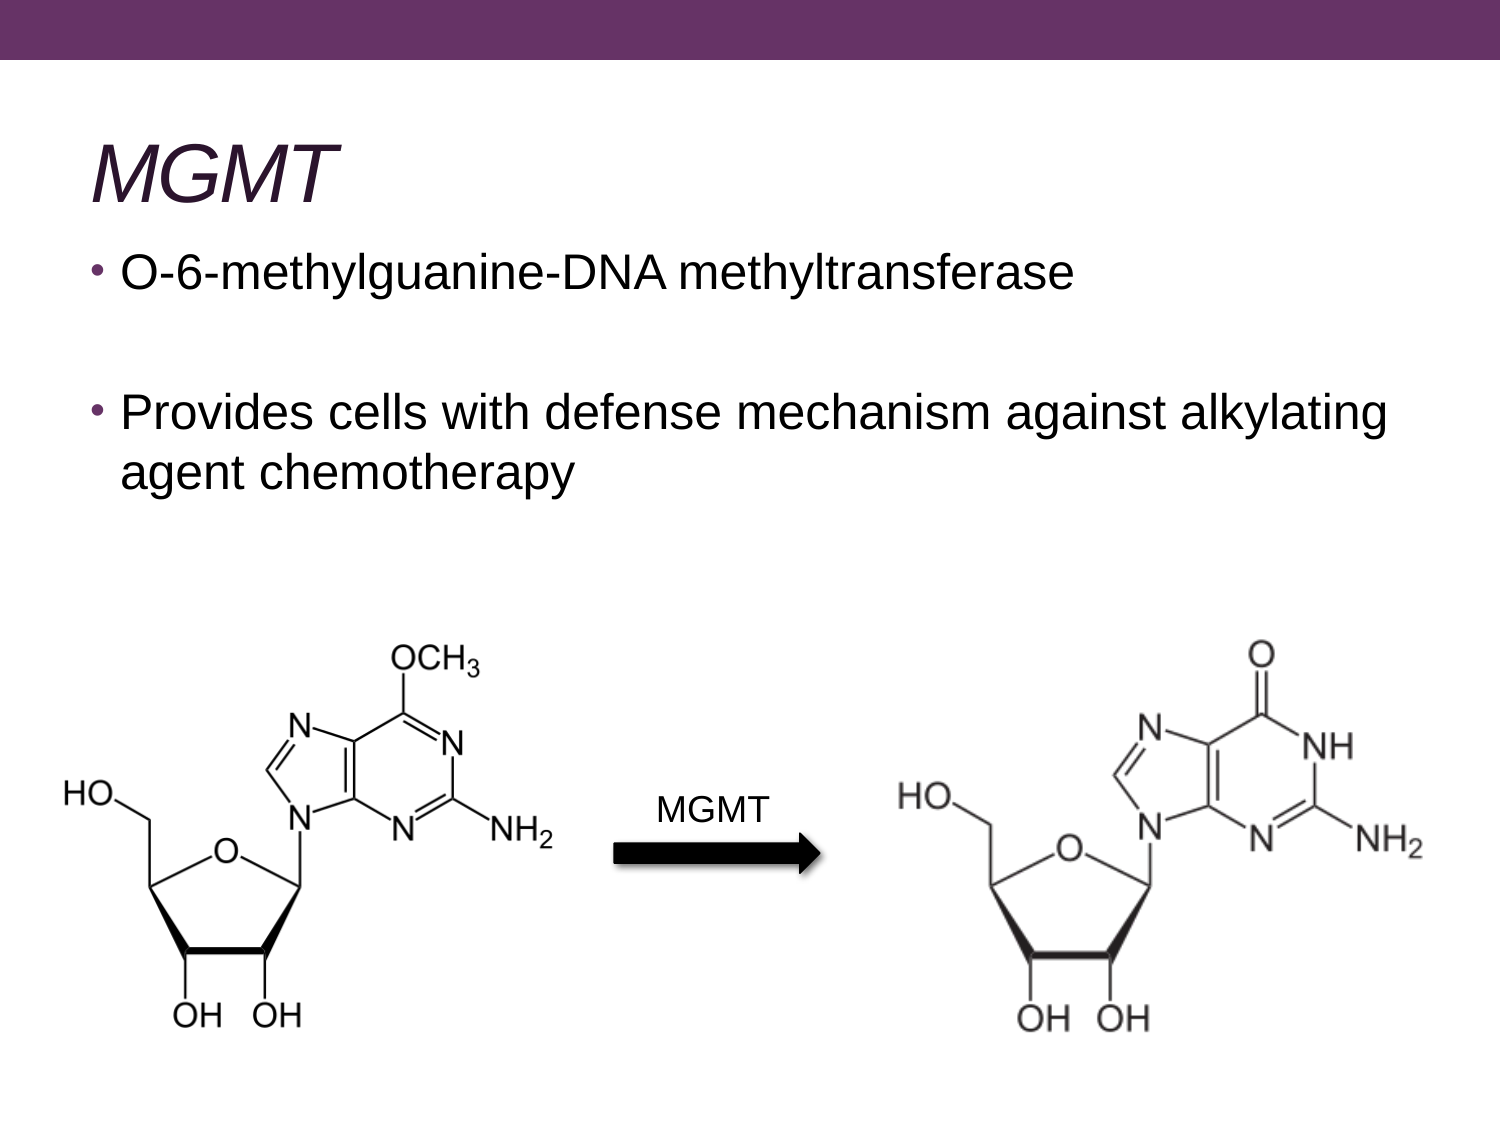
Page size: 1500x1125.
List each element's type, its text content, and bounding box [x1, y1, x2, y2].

list O-6-methylguanine-DNA methyltransferase Provides cells with defense mechanism against alkylating agent chemotherapy [75, 232, 1425, 975]
picture [886, 629, 1436, 1042]
text_box [613, 837, 821, 874]
title MGMT [75, 87, 1425, 232]
text_box MGMT [640, 777, 831, 837]
picture [50, 629, 567, 1042]
